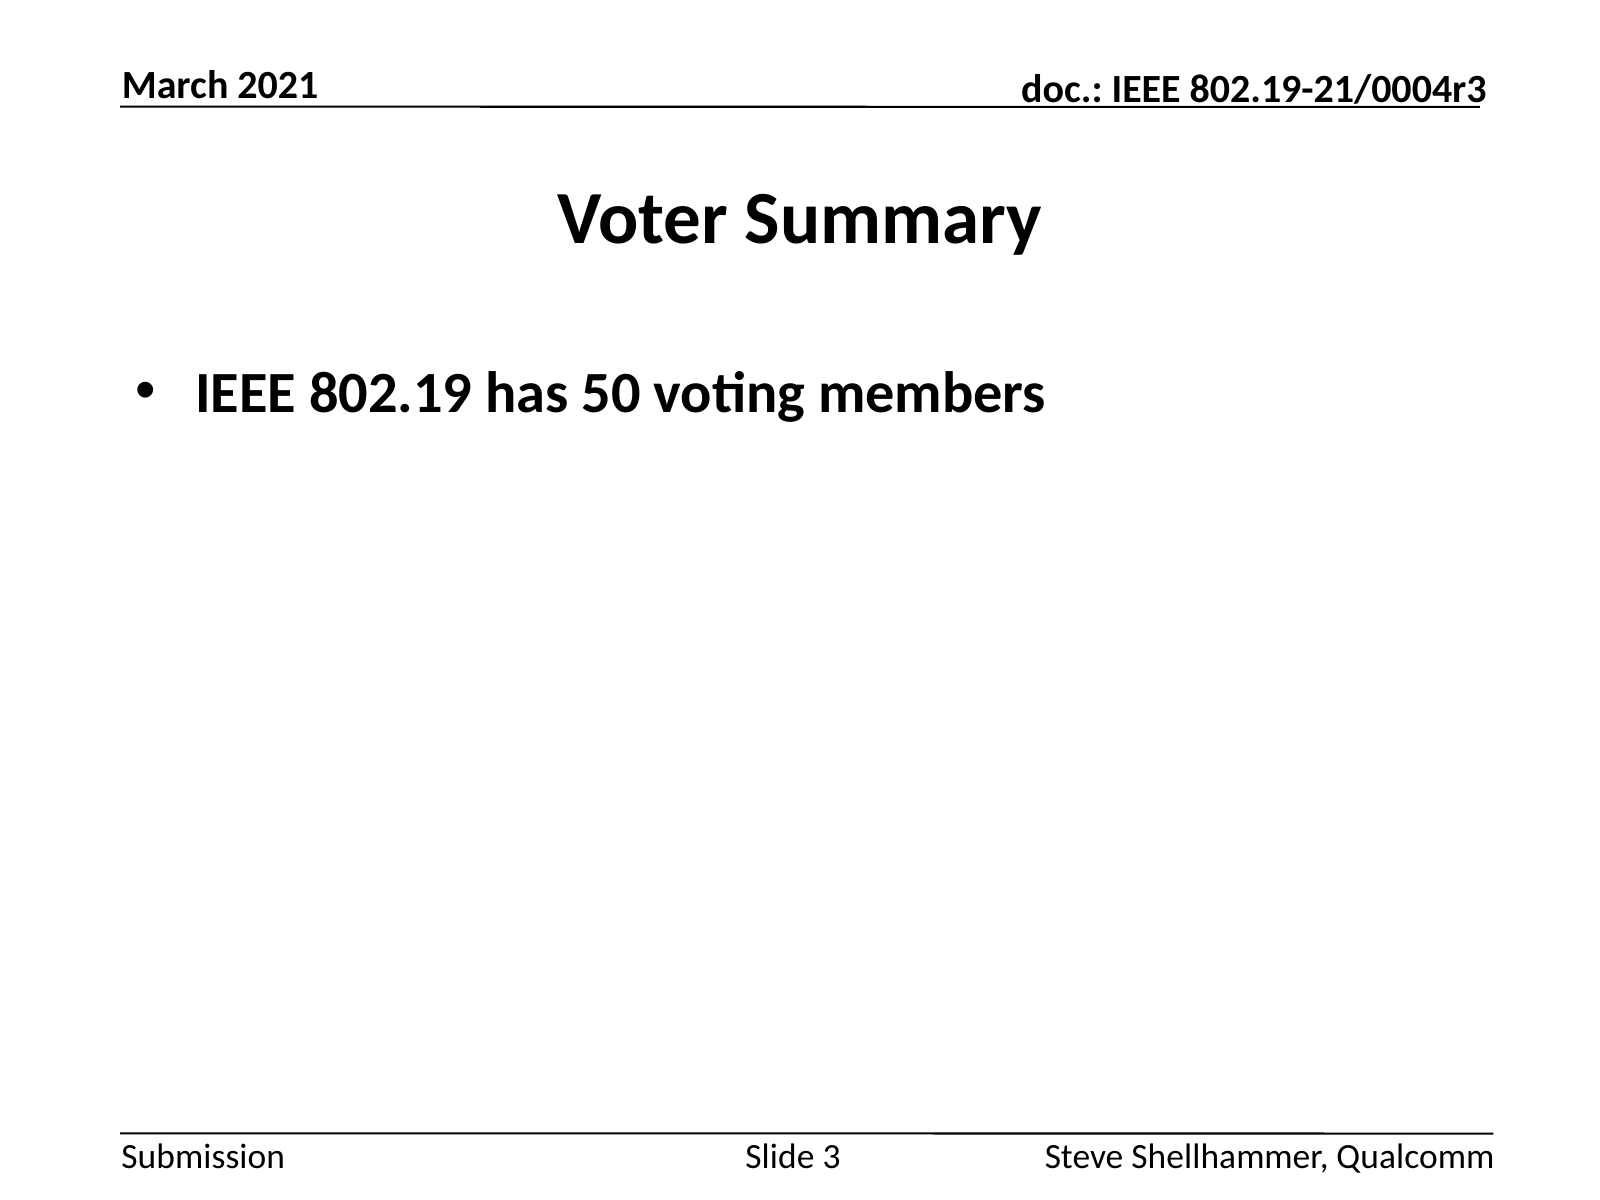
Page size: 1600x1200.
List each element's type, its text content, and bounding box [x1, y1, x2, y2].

slide_number Slide 3 [733, 1132, 854, 1197]
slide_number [121, 58, 451, 107]
list IEEE 802.19 has 50 voting members [119, 346, 1480, 1067]
title Voter Summary [119, 119, 1480, 307]
footer Steve Shellhammer, Qualcomm [937, 1132, 1495, 1174]
